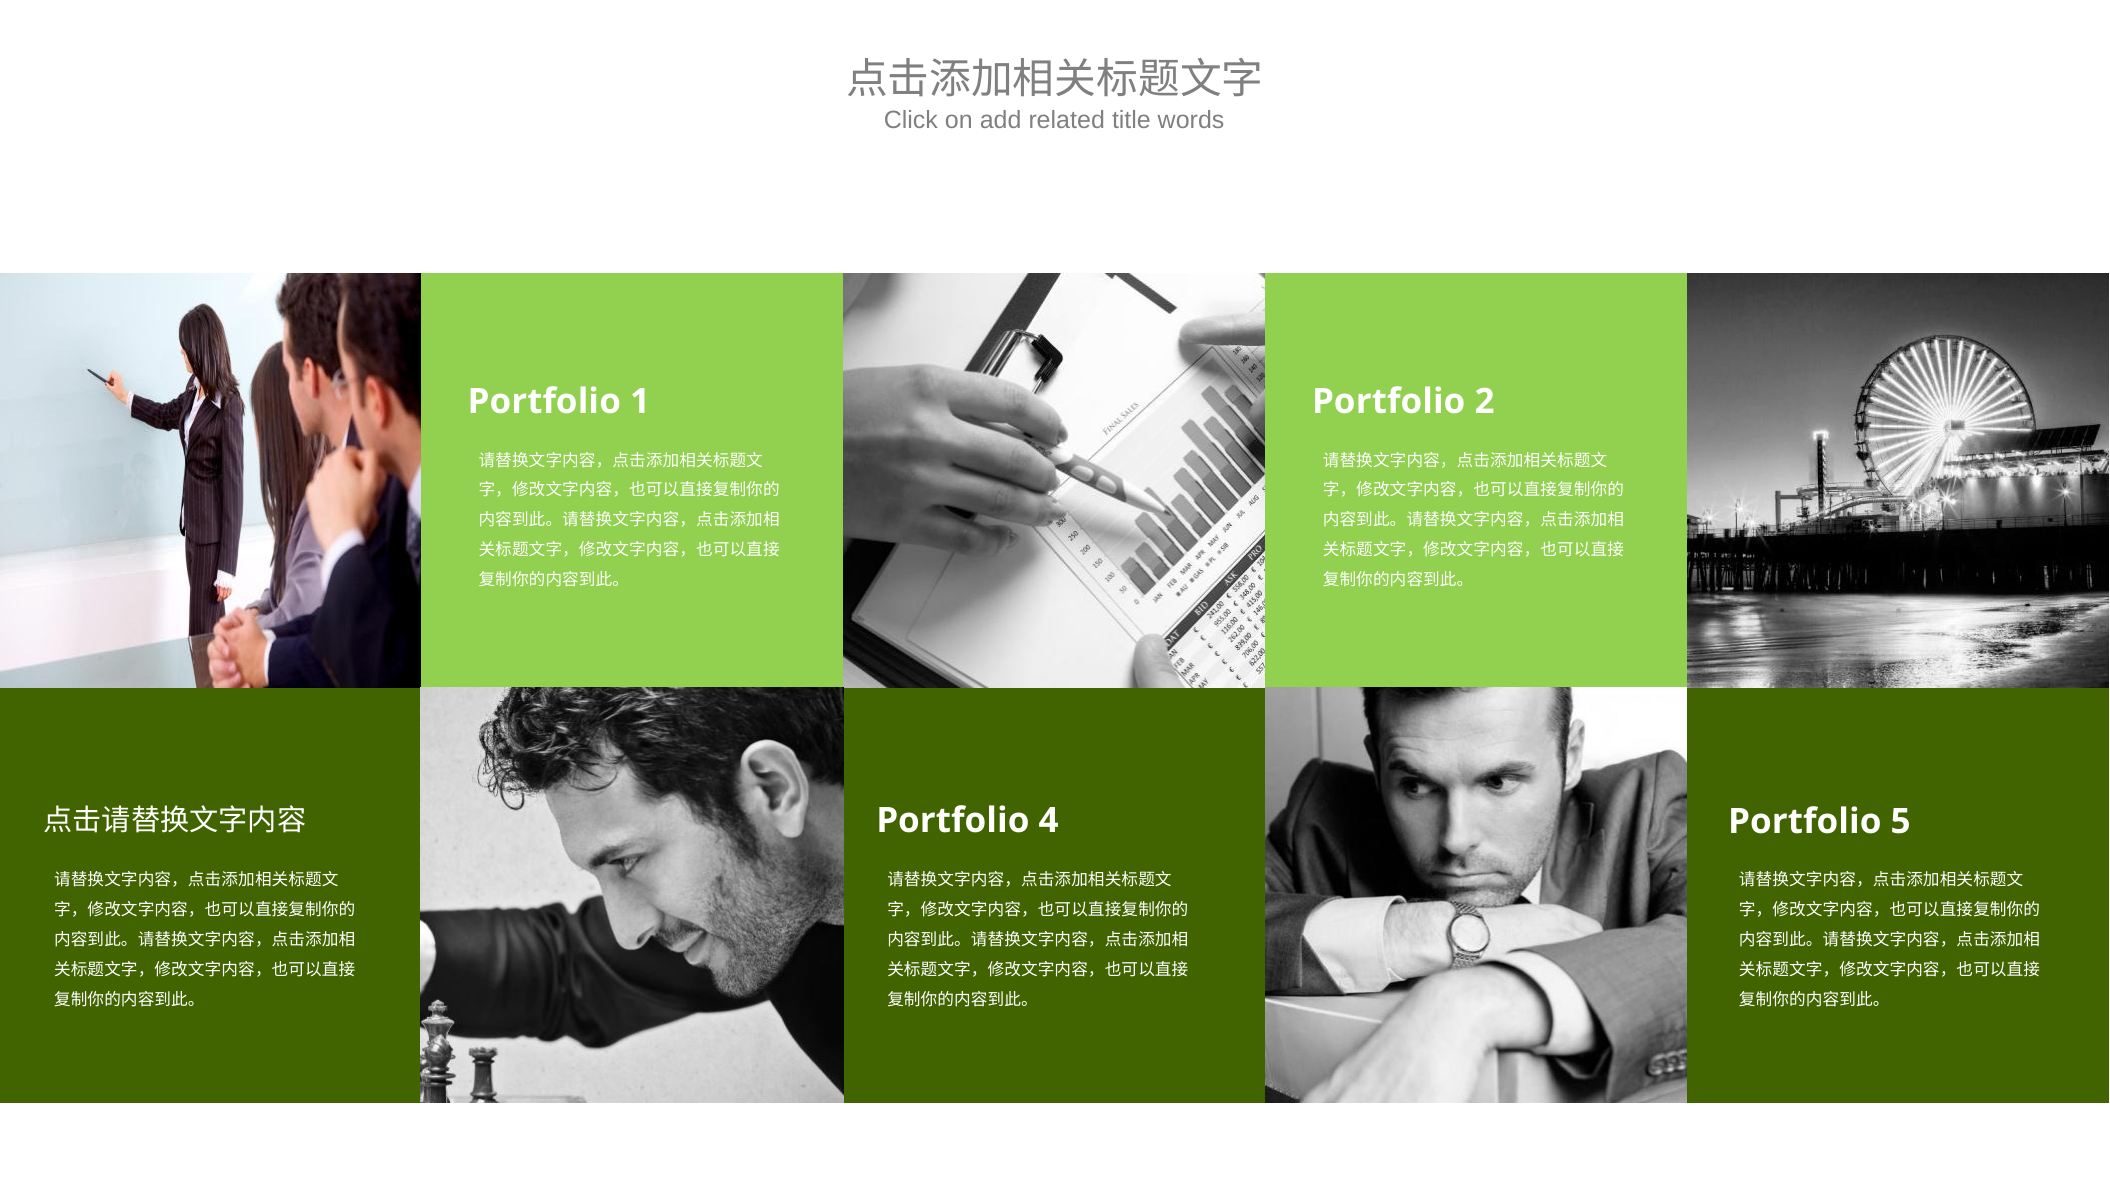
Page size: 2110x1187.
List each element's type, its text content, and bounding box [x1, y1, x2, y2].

text_box Click on add related title words [864, 95, 1246, 158]
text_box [420, 273, 843, 1103]
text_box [843, 273, 1265, 1103]
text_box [1265, 273, 1687, 1103]
text_box 点击添加相关标题文字 [803, 44, 1307, 107]
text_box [1687, 273, 2109, 1103]
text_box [0, 273, 420, 1103]
